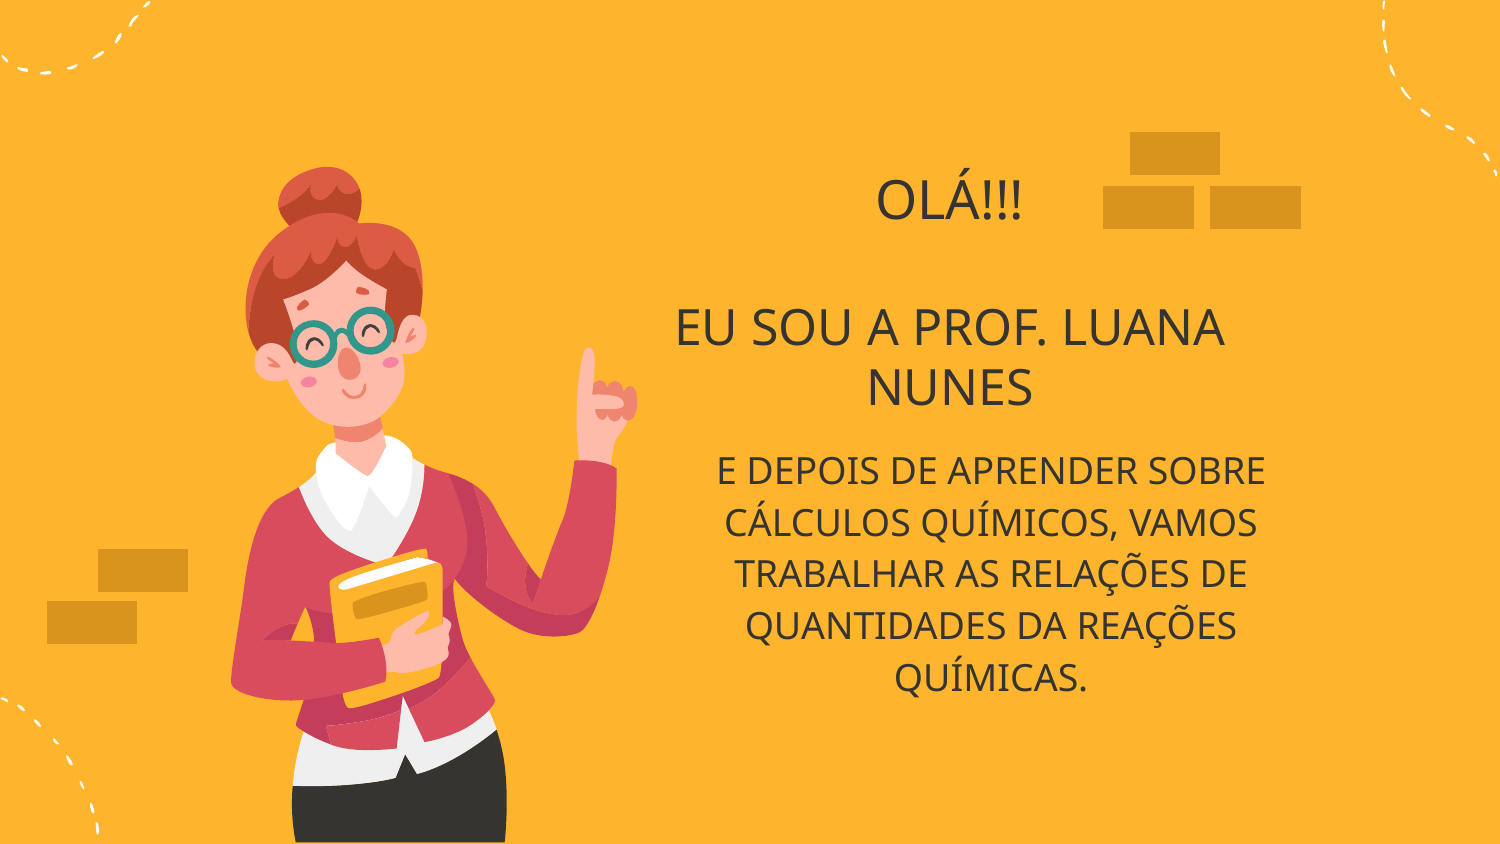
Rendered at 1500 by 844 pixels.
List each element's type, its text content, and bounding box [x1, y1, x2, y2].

subtitle E DEPOIS DE APRENDER SOBRE CÁLCULOS QUÍMICOS, VAMOS TRABALHAR AS RELAÇÕES DE QUANTIDADES DA REAÇÕES QUÍMICAS. [637, 458, 1346, 681]
text_box OLÁ!!! EU SOU A PROF. LUANA NUNES [616, 150, 1284, 246]
text_box [636, 217, 1425, 792]
